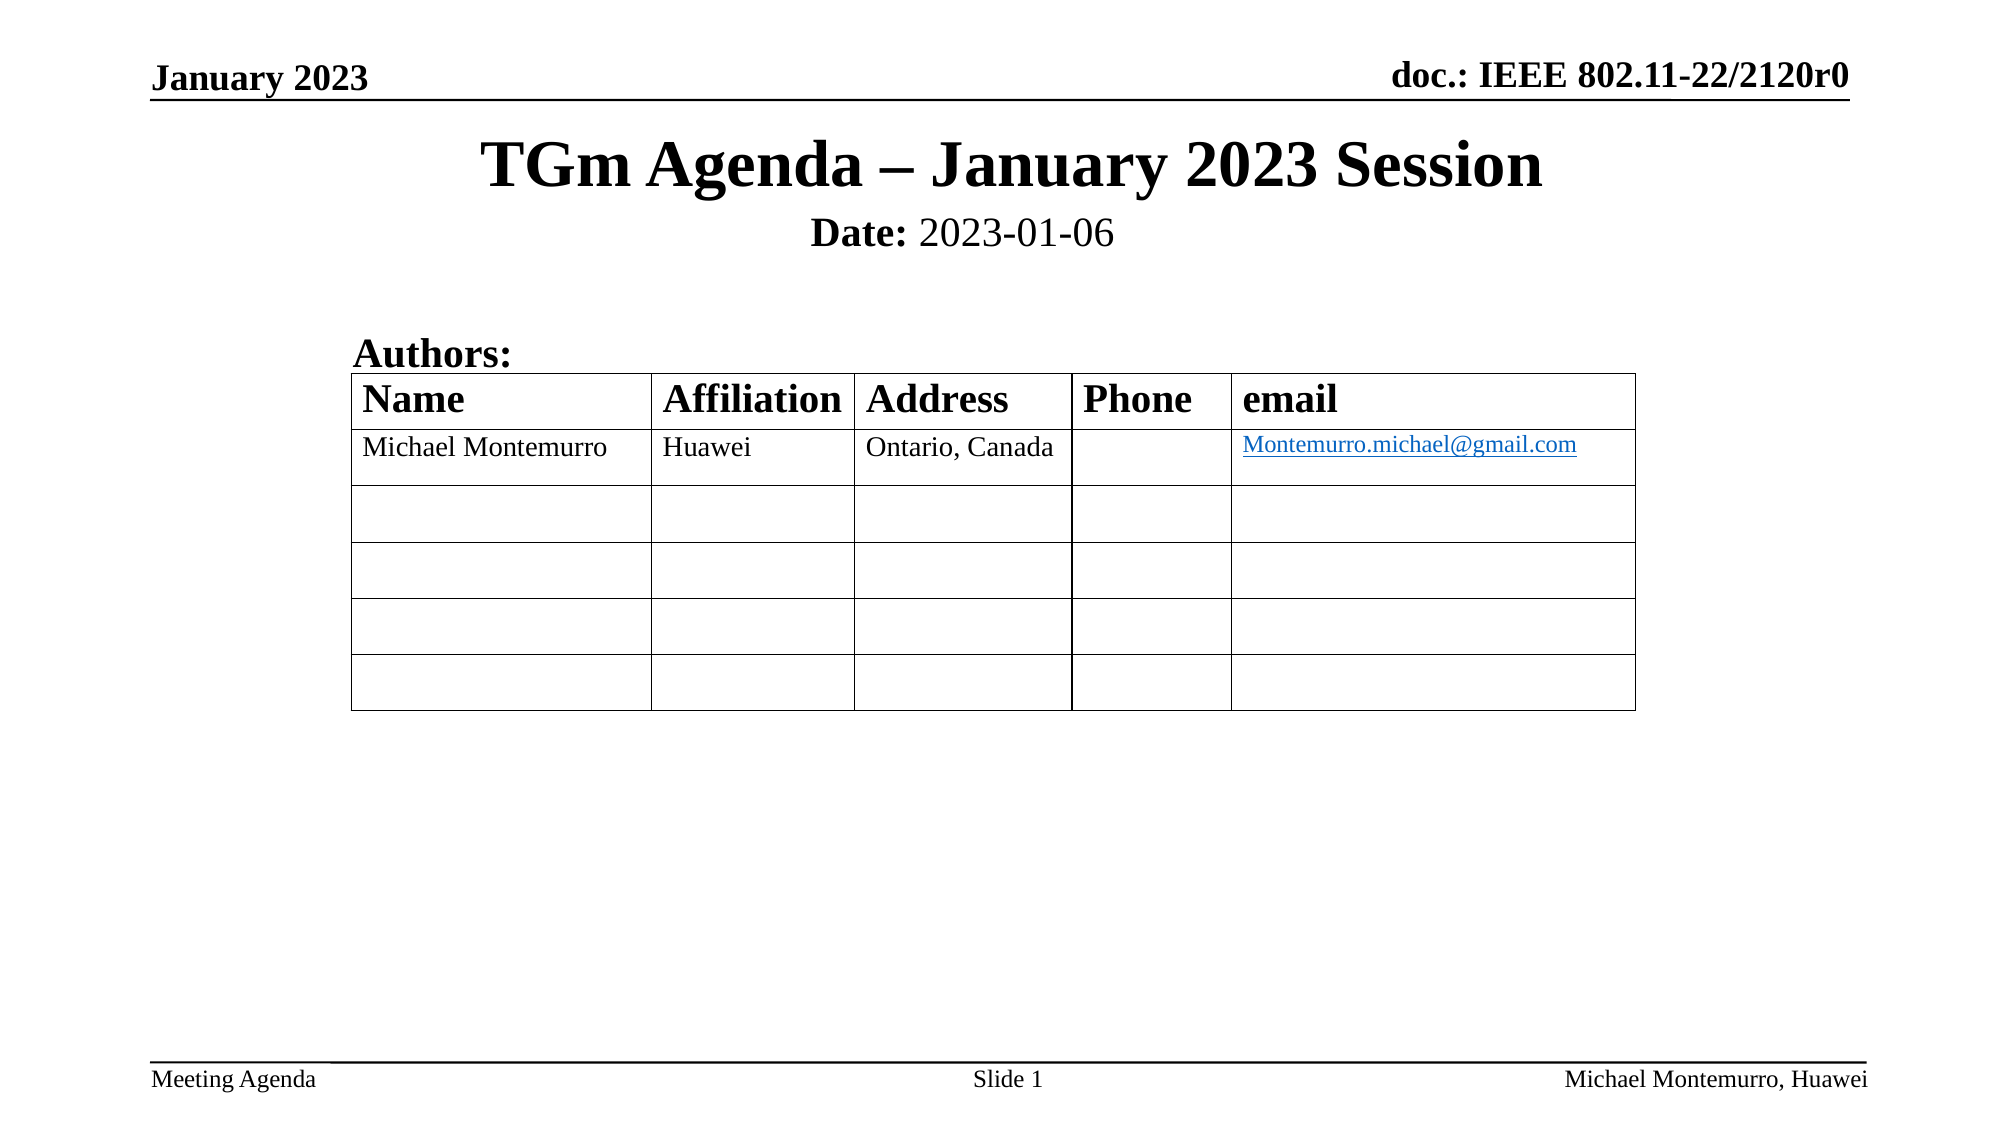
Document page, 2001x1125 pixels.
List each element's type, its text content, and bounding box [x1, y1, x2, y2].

footer Michael Montemurro, Huawei [1266, 1061, 1869, 1093]
text_box TGm Agenda – January 2023 Session [362, 112, 1663, 288]
text_box Authors: [337, 318, 575, 371]
slide_number Slide 1 [972, 1061, 1045, 1093]
text_box Date: 2023-01-06 [325, 203, 1601, 267]
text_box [335, 372, 1665, 784]
